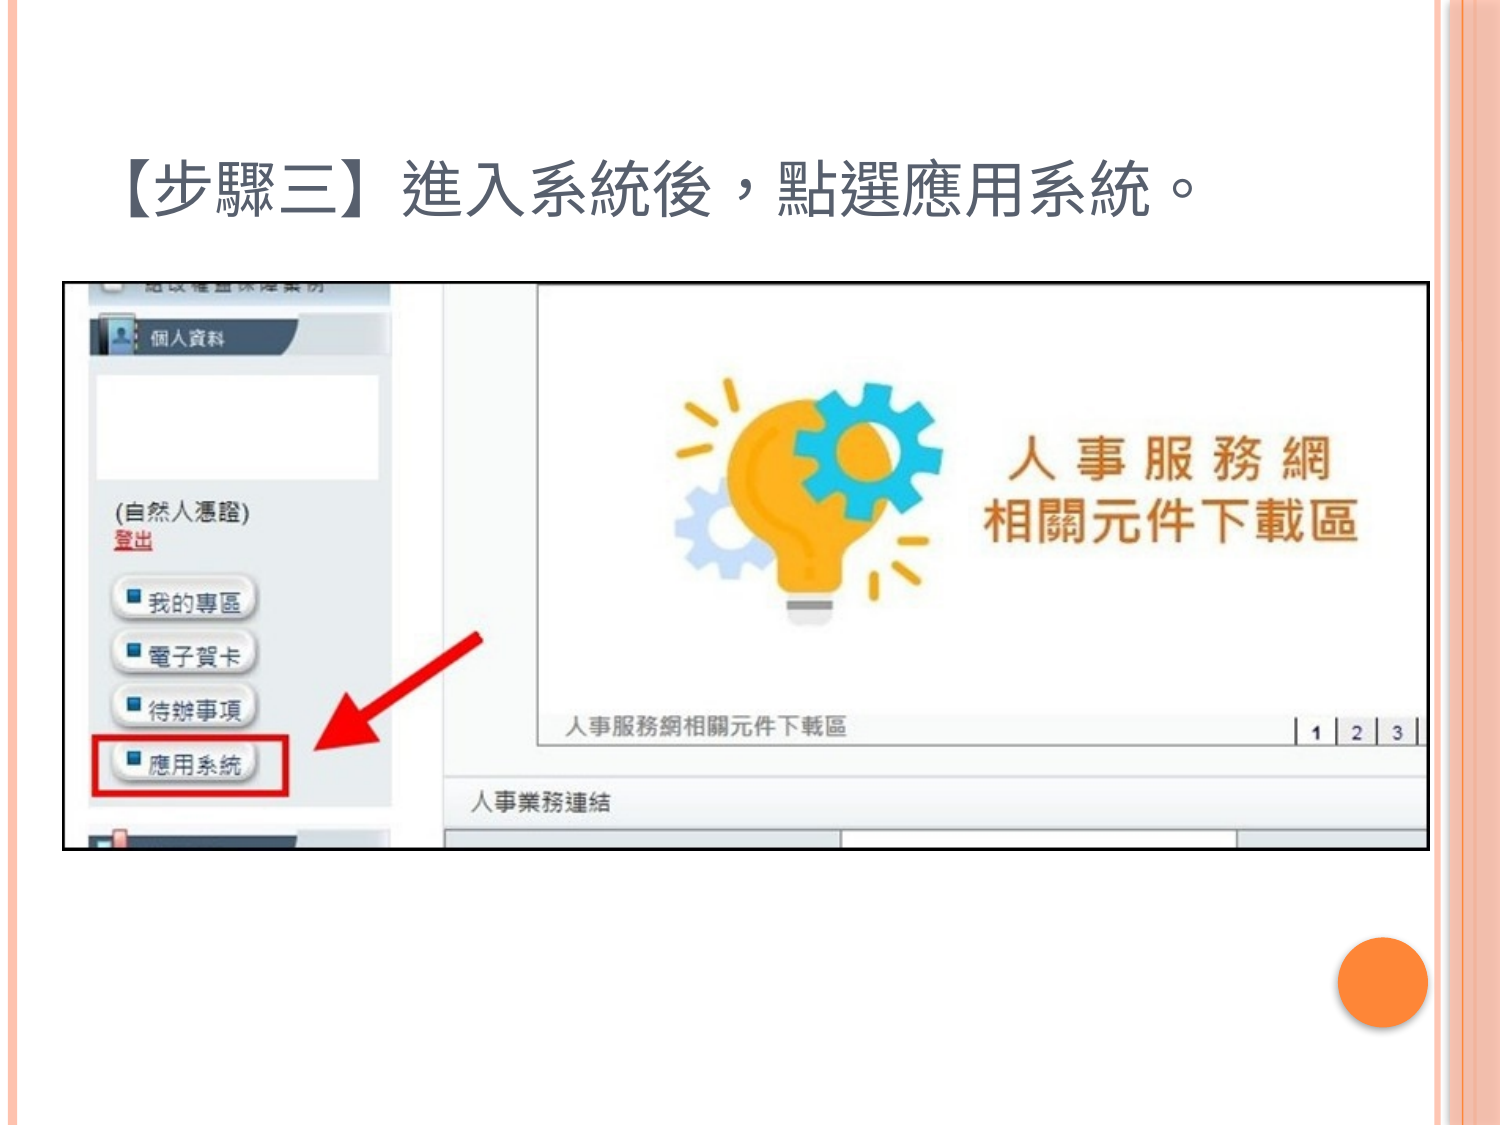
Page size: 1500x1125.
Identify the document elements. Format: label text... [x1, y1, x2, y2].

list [61, 280, 1431, 852]
title 【步驟三】進入系統後，點選應用系統。 [75, 45, 1300, 233]
